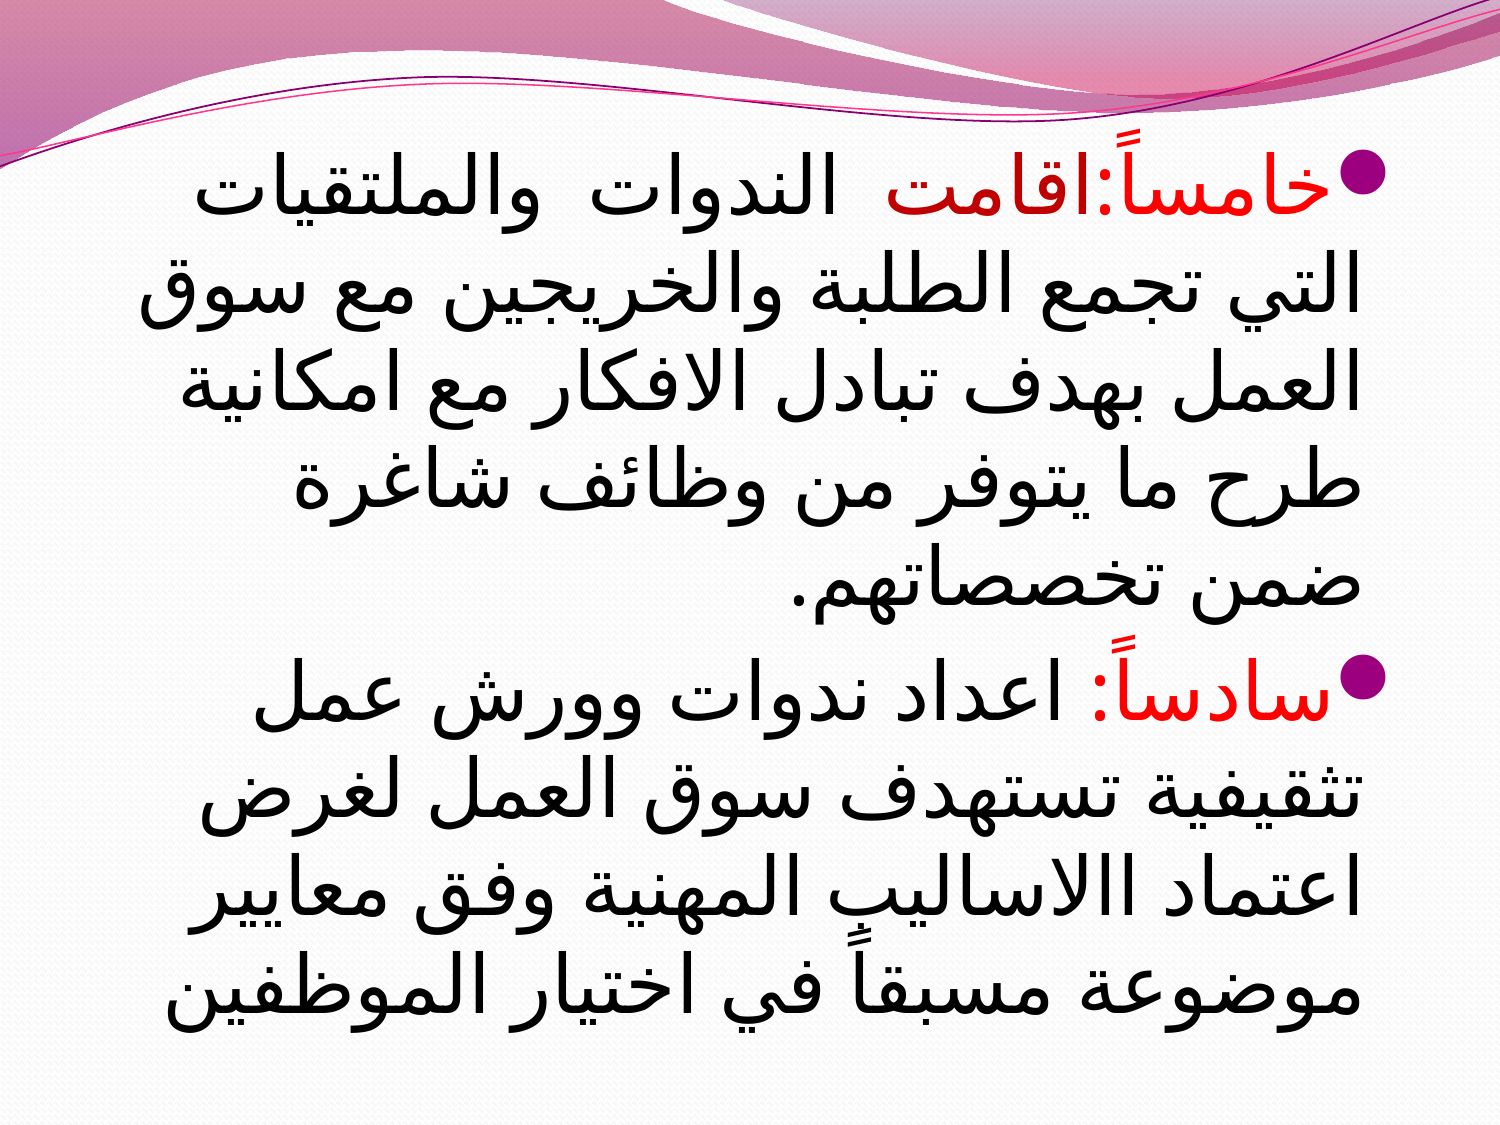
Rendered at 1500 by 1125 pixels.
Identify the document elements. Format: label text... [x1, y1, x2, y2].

list خامساً:اقامت الندوات والملتقيات التي تجمع الطلبة والخريجين مع سوق العمل بهدف تبادل الافكار مع امكانية طرح ما يتوفر من وظائف شاغرة ضمن تخصصاتهم. سادساً: اعداد ندوات وورش عمل تثقيفية تستهدف سوق العمل لغرض اعتماد االاساليب المهنية وفق معايير موضوعة مسبقاً في اختيار الموظفين [75, 125, 1425, 1038]
